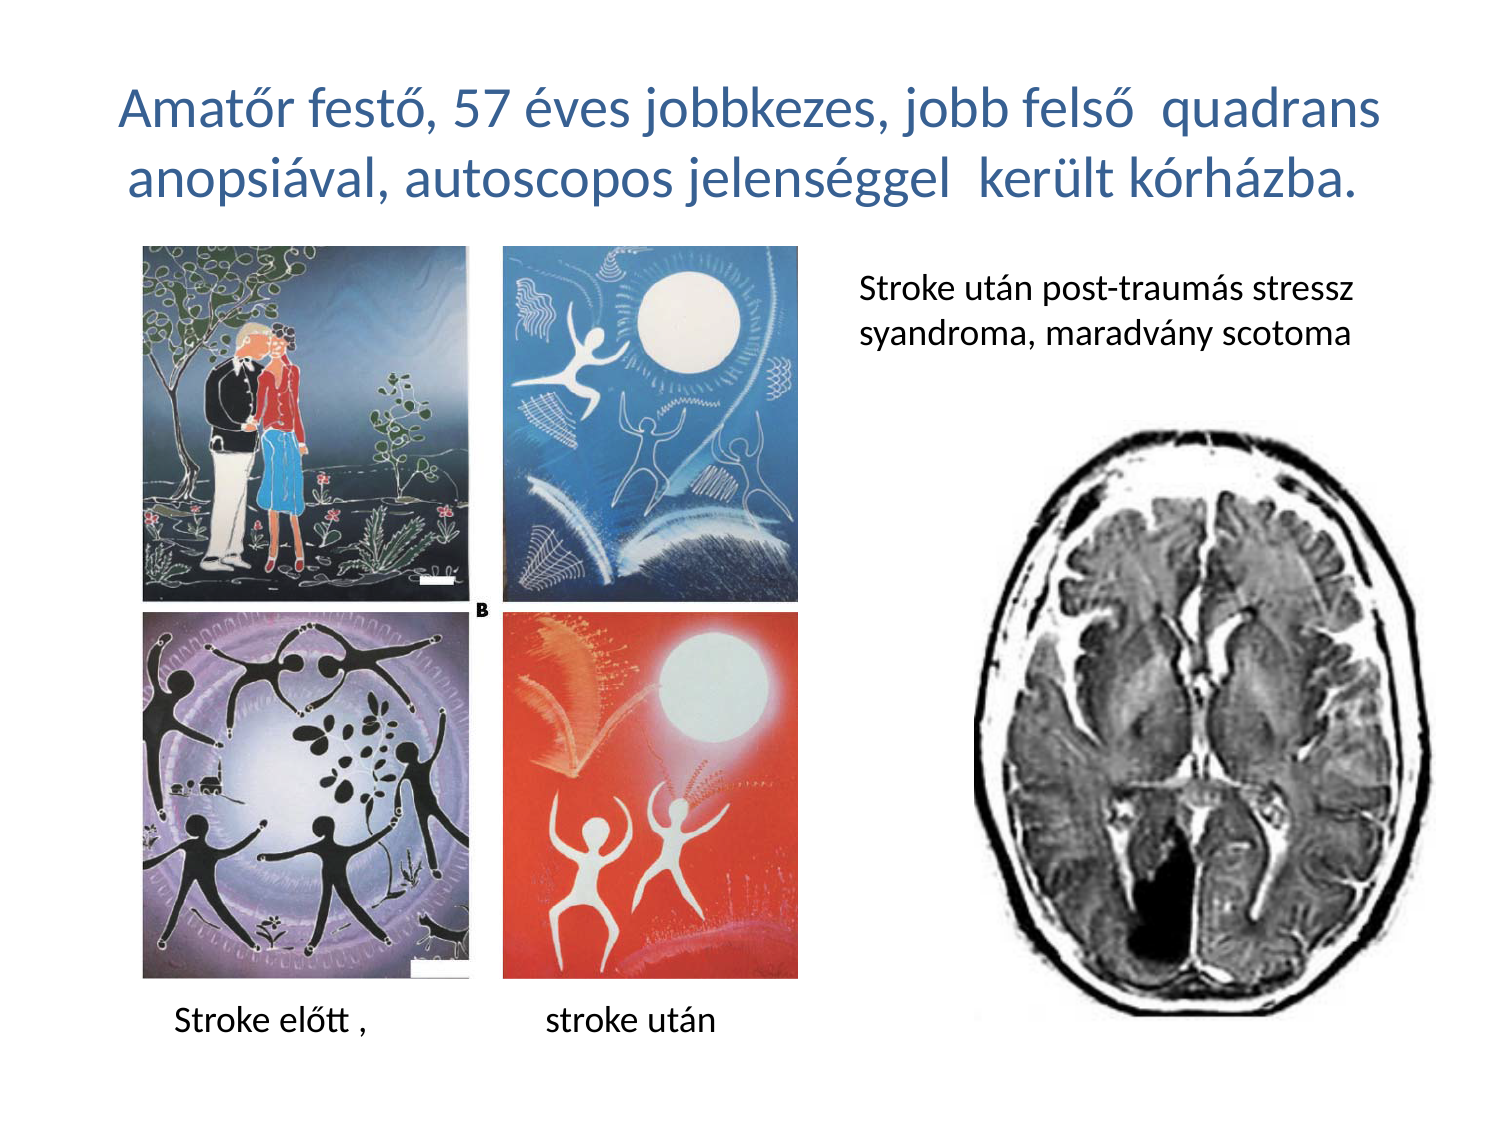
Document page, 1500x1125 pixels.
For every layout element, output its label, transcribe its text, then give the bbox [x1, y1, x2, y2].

picture [140, 245, 798, 979]
text_box Stroke előtt , stroke után [159, 987, 857, 1048]
title Amatőr festő, 57 éves jobbkezes, jobb felső quadrans anopsiával, autoscopos jelenséggel került kórházba. [75, 45, 1425, 233]
picture [974, 420, 1437, 1031]
text_box Stroke után post-traumás stressz syandroma, maradvány scotoma [844, 255, 1400, 361]
